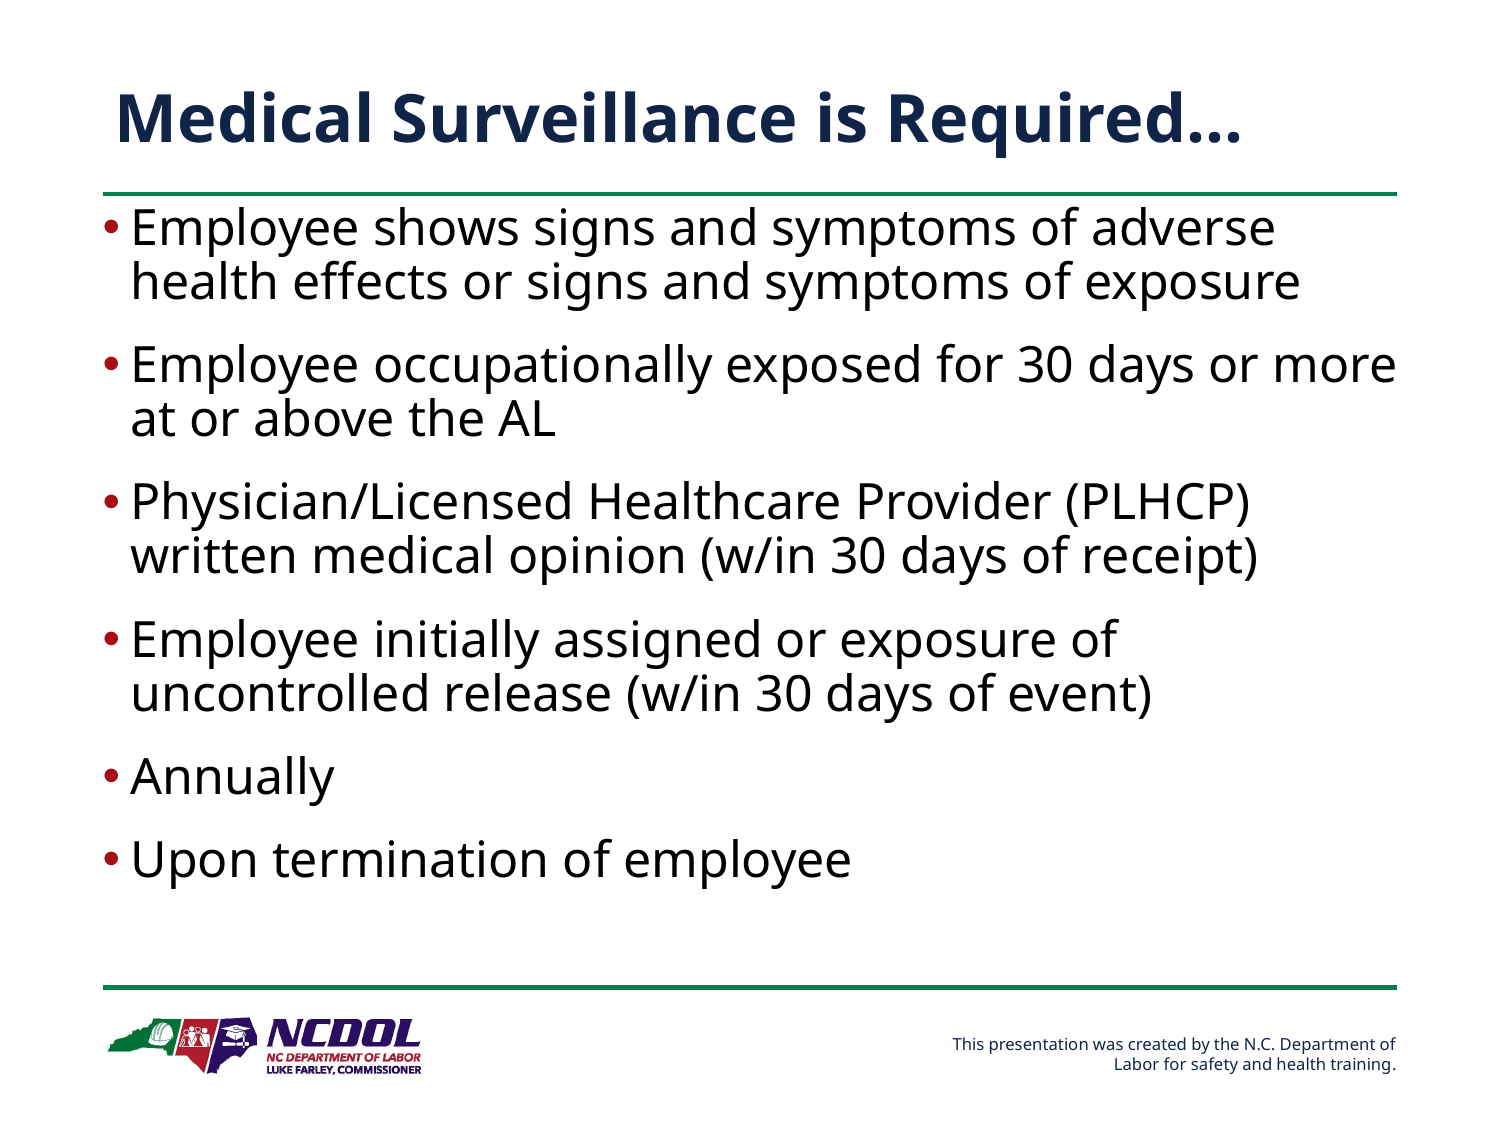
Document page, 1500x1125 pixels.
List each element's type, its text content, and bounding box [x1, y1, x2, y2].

title Medical Surveillance is Required… [99, 75, 1438, 166]
picture [103, 1009, 424, 1082]
list Employee shows signs and symptoms of adverse health effects or signs and symptoms of exposure Employee occupationally exposed for 30 days or more at or above the AL Physician/Licensed Healthcare Provider (PLHCP) written medical opinion (w/in 30 days of receipt) Employee initially assigned or exposure of uncontrolled release (w/in 30 days of event) Annually Upon termination of employee [87, 195, 1438, 950]
